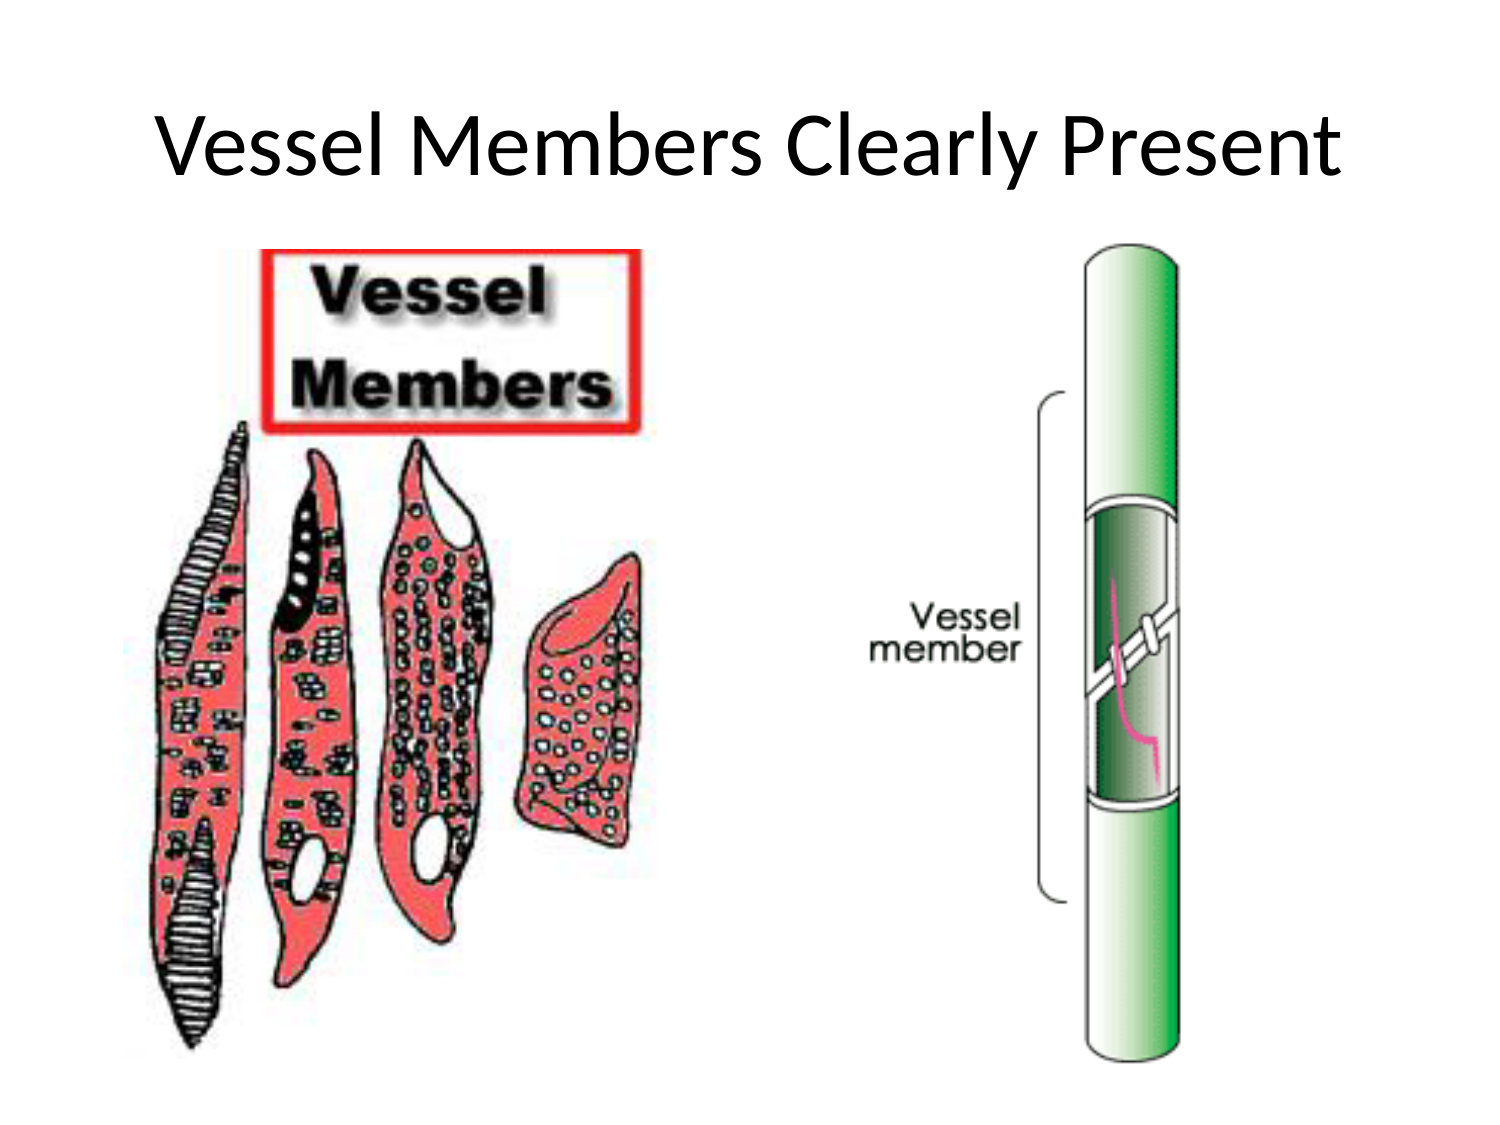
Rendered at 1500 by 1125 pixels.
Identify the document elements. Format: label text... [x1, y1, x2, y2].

title Vessel Members Clearly Present [75, 45, 1425, 233]
picture [849, 220, 1230, 1089]
picture [123, 249, 706, 1059]
